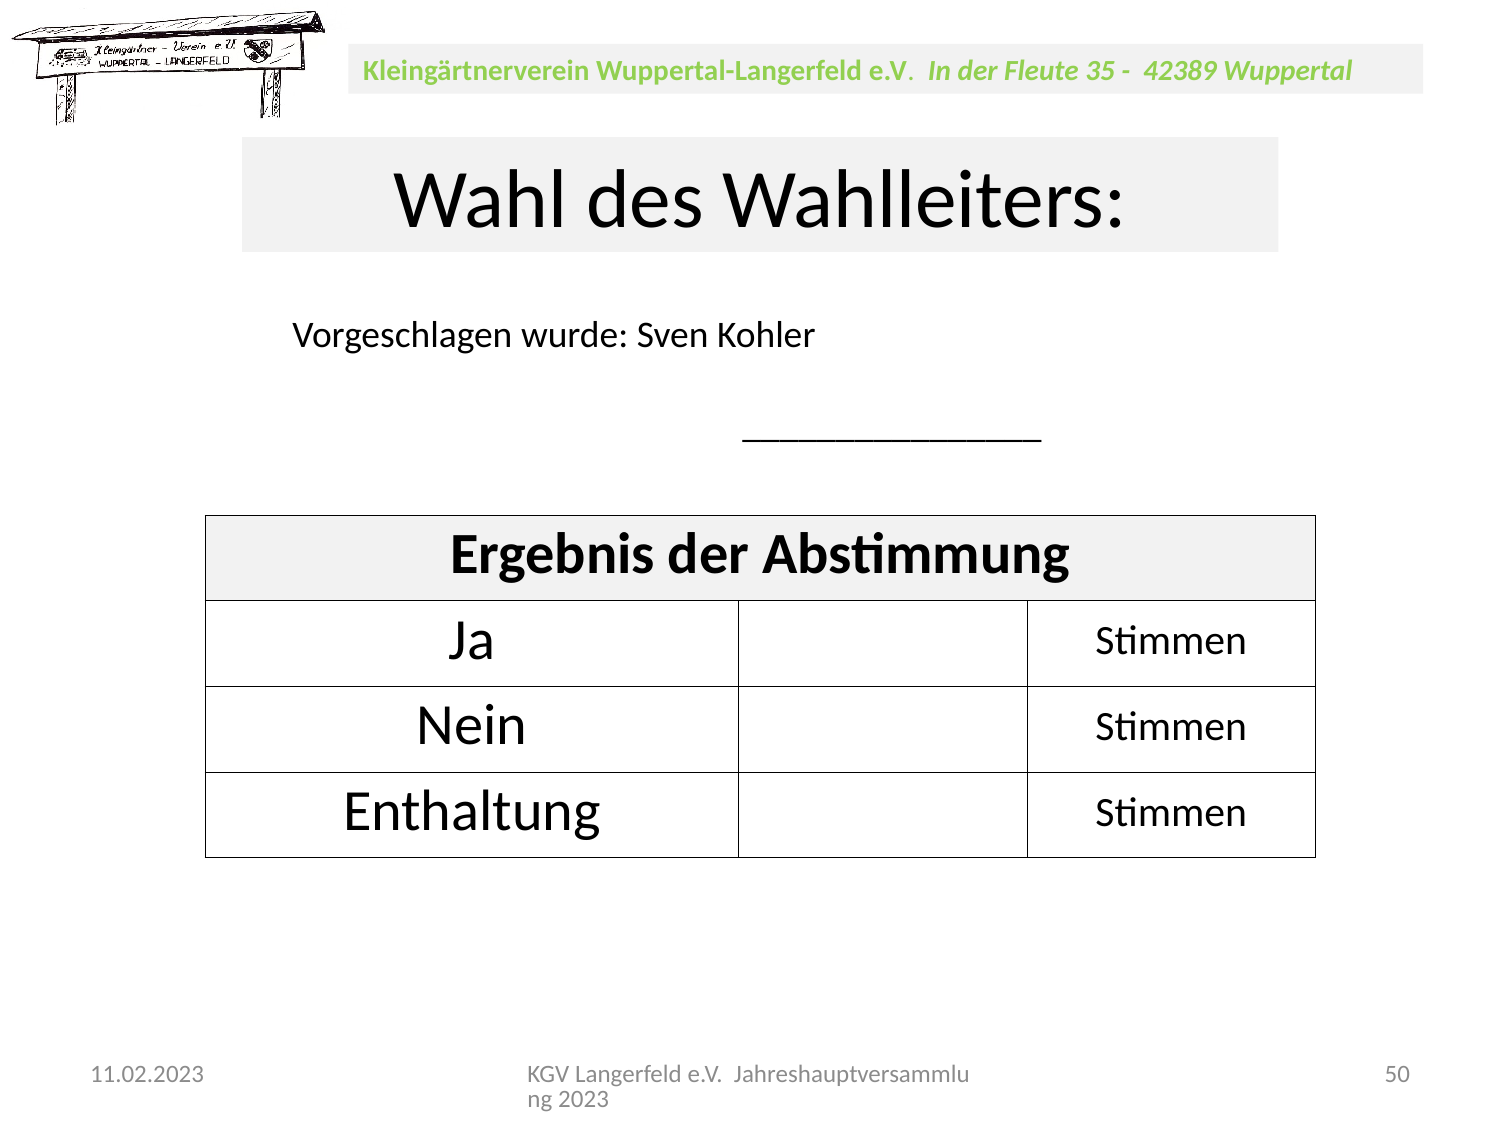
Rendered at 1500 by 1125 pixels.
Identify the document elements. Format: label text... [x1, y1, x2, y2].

table_cell Nein [206, 687, 738, 772]
table_cell Stimmen [1028, 687, 1315, 772]
table_cell Stimmen [1028, 773, 1315, 857]
table_cell [739, 687, 1027, 772]
table_cell [739, 773, 1027, 857]
text_box Wahl des Wahlleiters: [242, 137, 1279, 252]
table_cell Stimmen [1028, 601, 1315, 686]
table_cell Enthaltung [206, 773, 738, 857]
table_header Ergebnis der Abstimmung [206, 516, 1315, 600]
table_cell Ja [206, 601, 738, 686]
footer KGV Langerfeld e.V. Jahreshauptversammlung 2023 [512, 1042, 988, 1103]
table_cell [739, 601, 1027, 686]
picture [0, 0, 352, 130]
text_box Vorgeschlagen wurde: Sven Kohler ________________ [277, 302, 1117, 453]
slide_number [75, 1042, 425, 1103]
slide_number 50 [1074, 1042, 1425, 1103]
